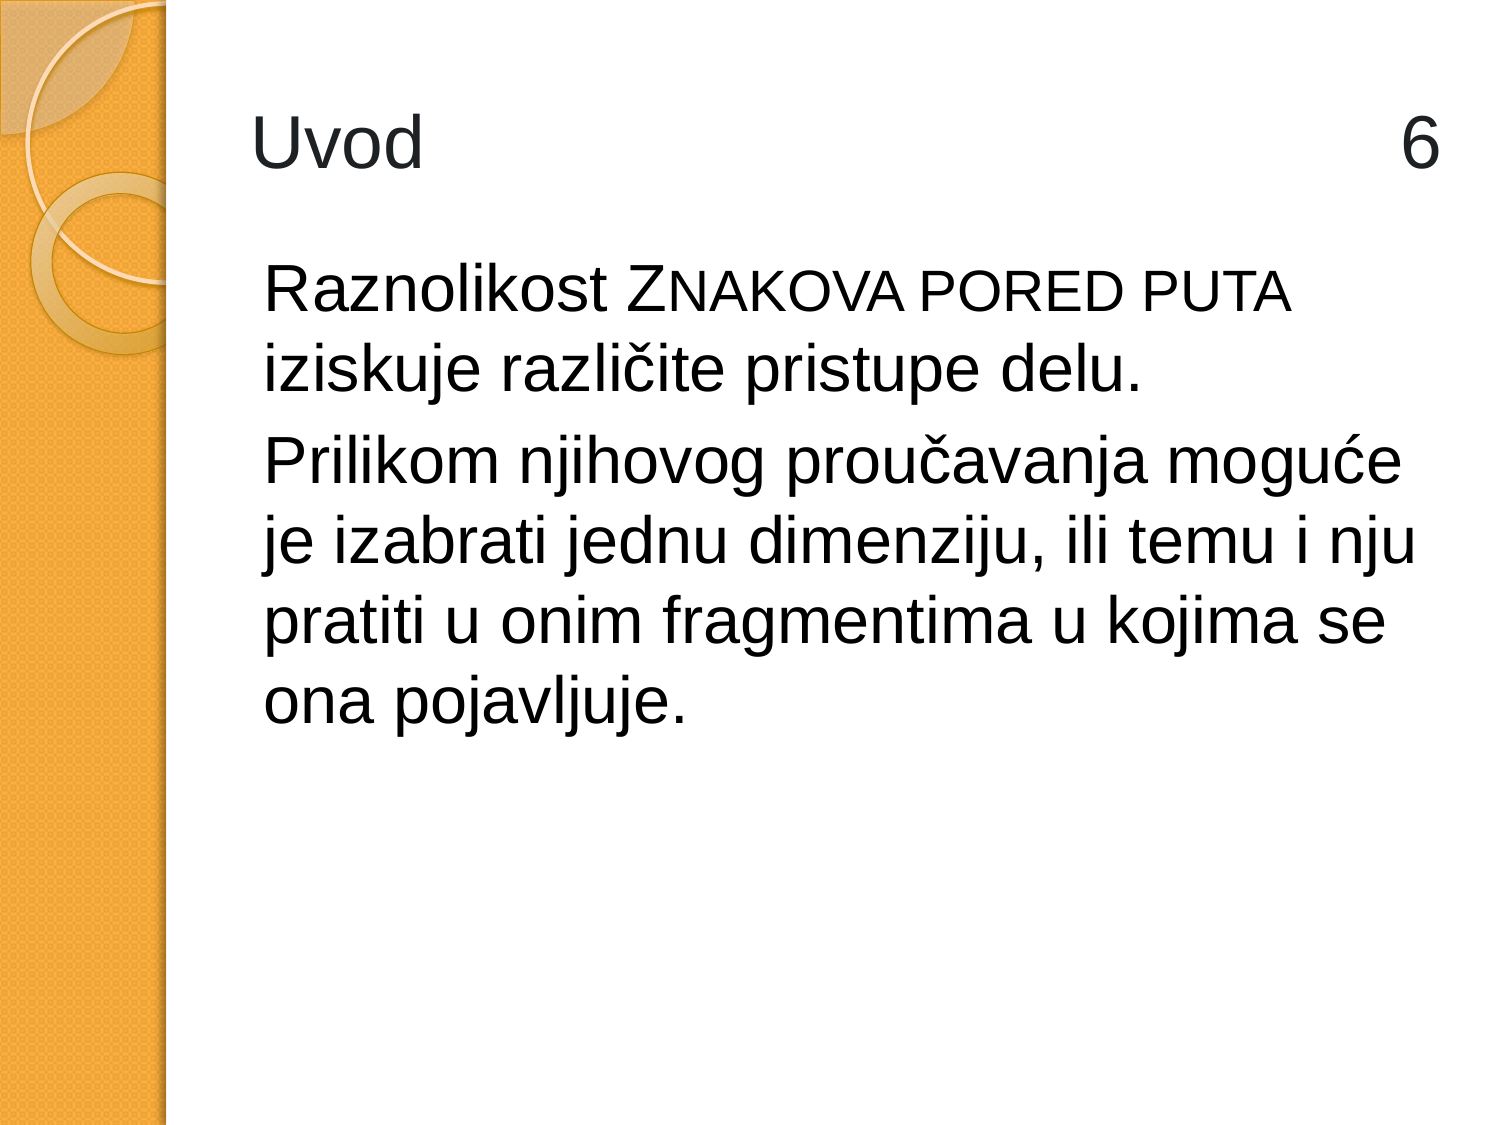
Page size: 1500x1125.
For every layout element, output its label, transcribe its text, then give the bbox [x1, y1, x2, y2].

list Raznolikost ZNAKOVA PORED PUTA iziskuje različite pristupe delu. Prilikom njihovog proučavanja moguće je izabrati jednu dimenziju, ili temu i nju pratiti u onim fragmentima u kojima se ona pojavljuje. [235, 237, 1466, 1025]
title Uvod 6 [235, 45, 1466, 233]
